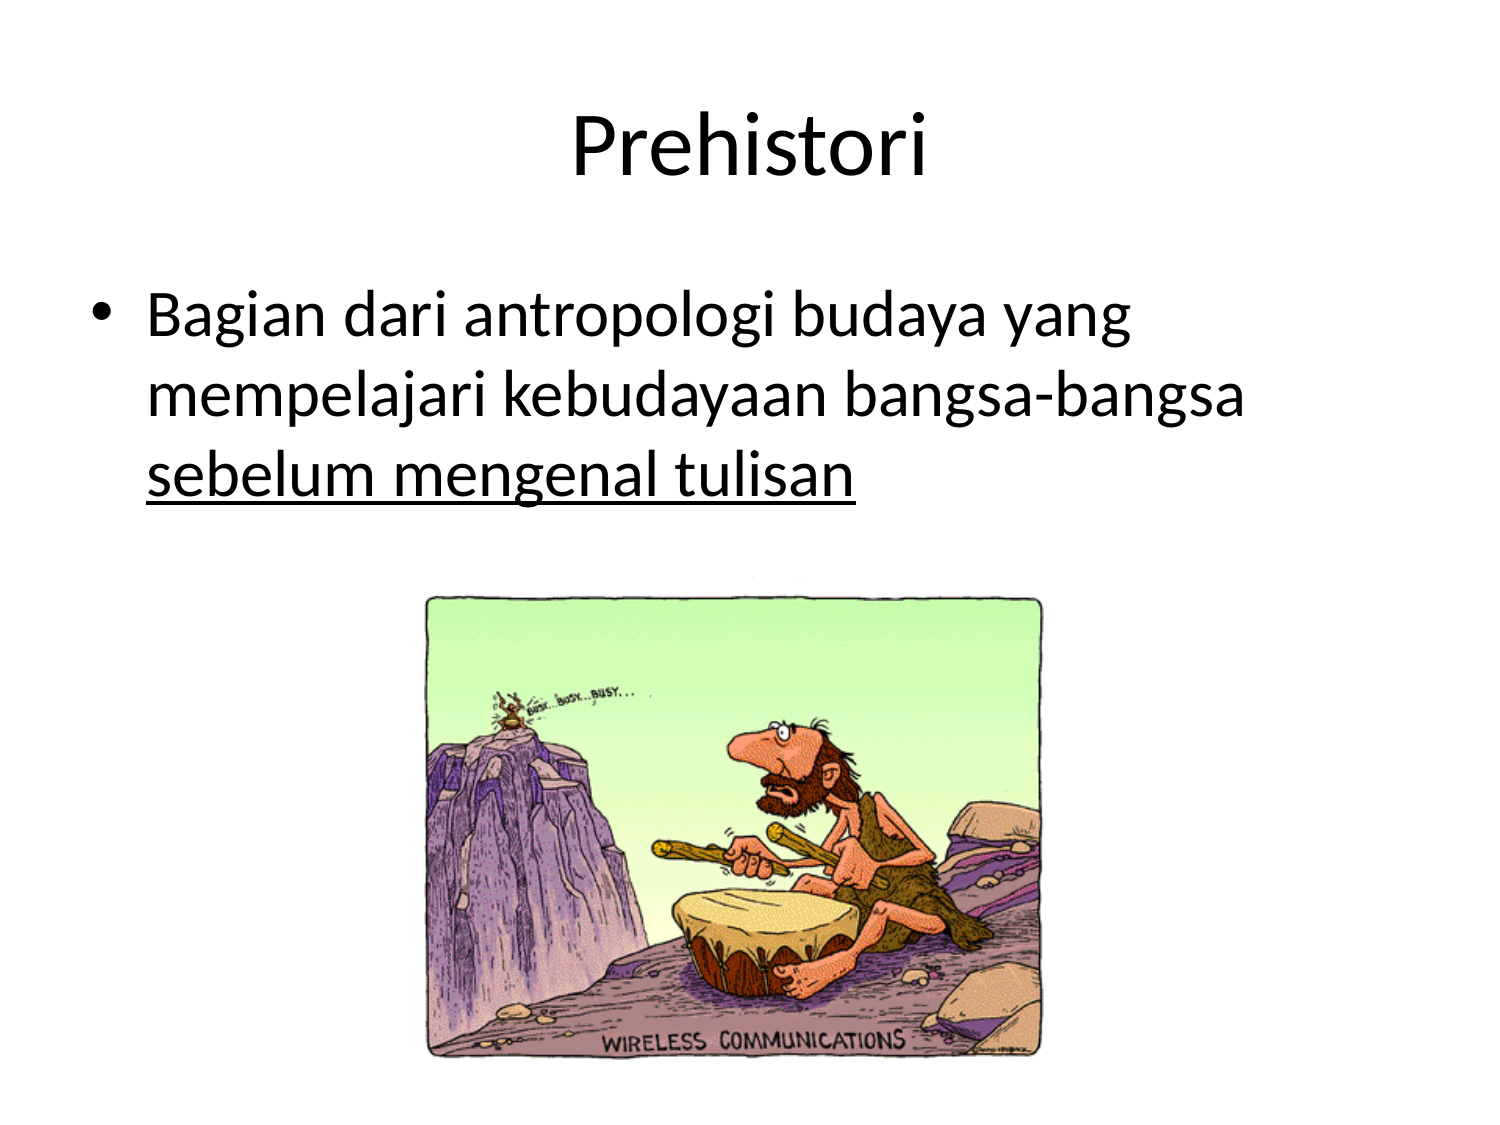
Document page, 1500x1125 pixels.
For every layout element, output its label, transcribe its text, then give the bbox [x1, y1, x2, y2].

picture [387, 562, 1076, 1099]
title Prehistori [75, 45, 1425, 233]
list Bagian dari antropologi budaya yang mempelajari kebudayaan bangsa-bangsa sebelum mengenal tulisan [75, 262, 1425, 1005]
